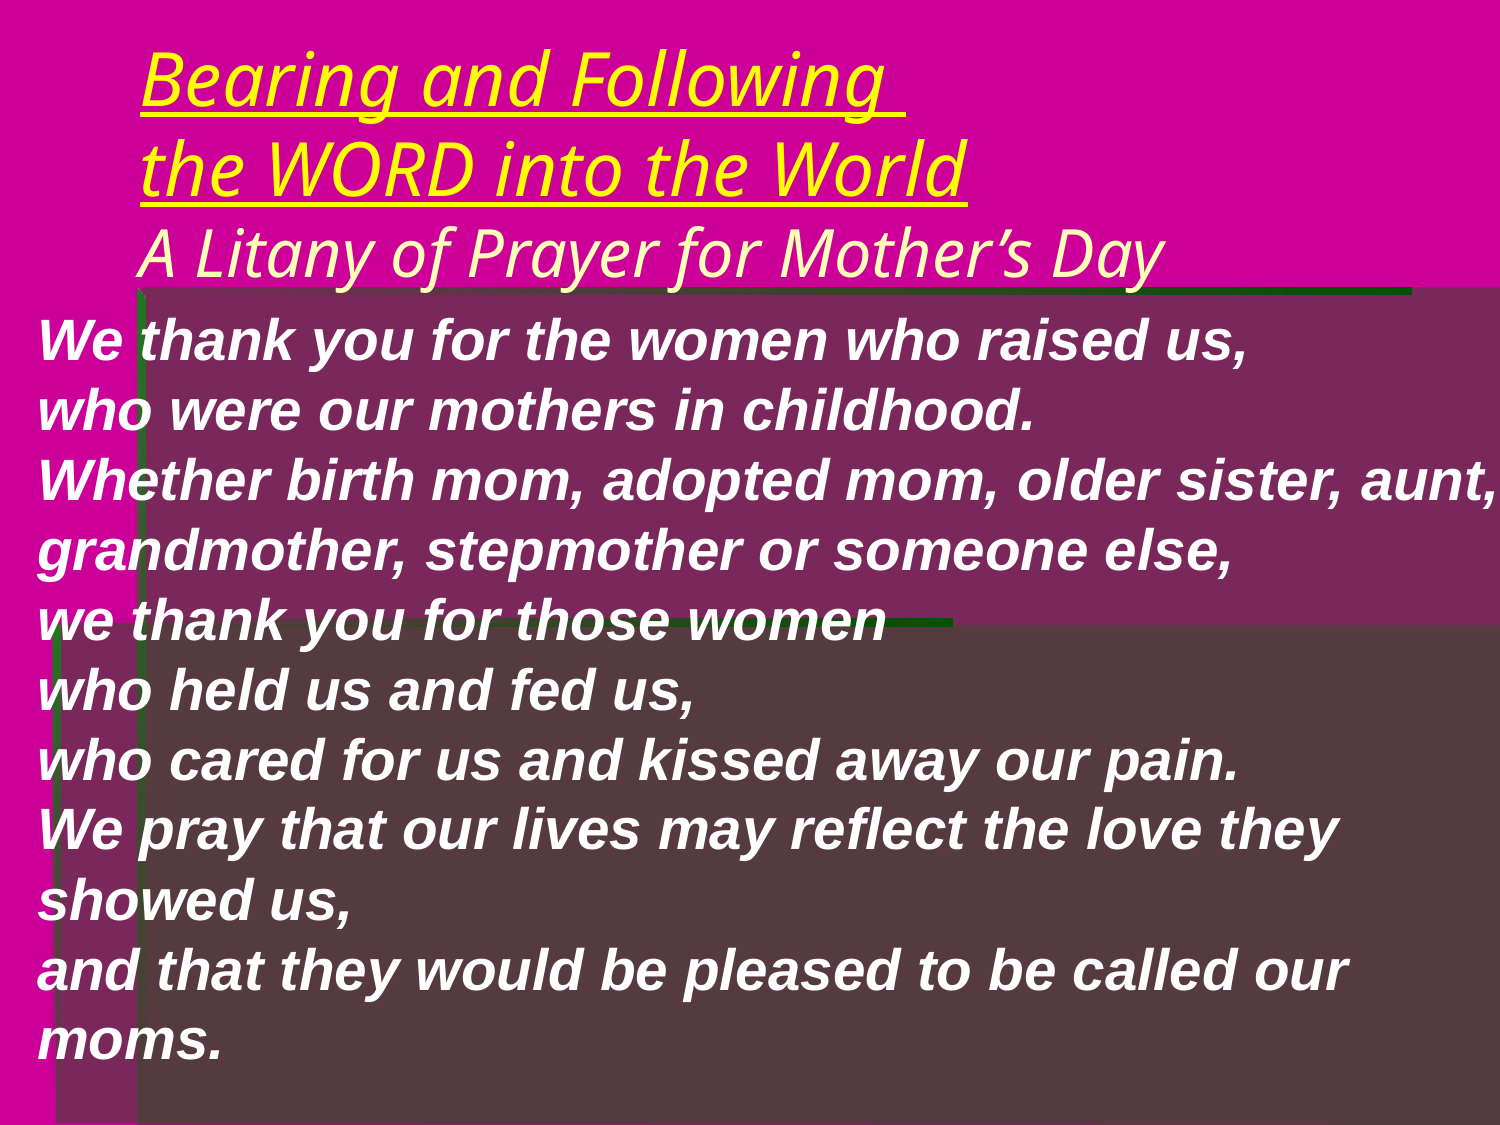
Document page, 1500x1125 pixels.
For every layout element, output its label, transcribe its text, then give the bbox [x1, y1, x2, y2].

text_box Bearing and Following the WORD into the World A Litany of Prayer for Mother’s Day [124, 23, 1500, 259]
subtitle [187, 259, 1238, 294]
text_box We thank you for the women who raised us, who were our mothers in childhood. Whether birth mom, adopted mom, older sister, aunt, grandmother, stepmother or someone else, we thank you for those women who held us and fed us, who cared for us and kissed away our pain. We pray that our lives may reflect the love they showed us, and that they would be pleased to be called our moms. [22, 294, 1500, 1079]
